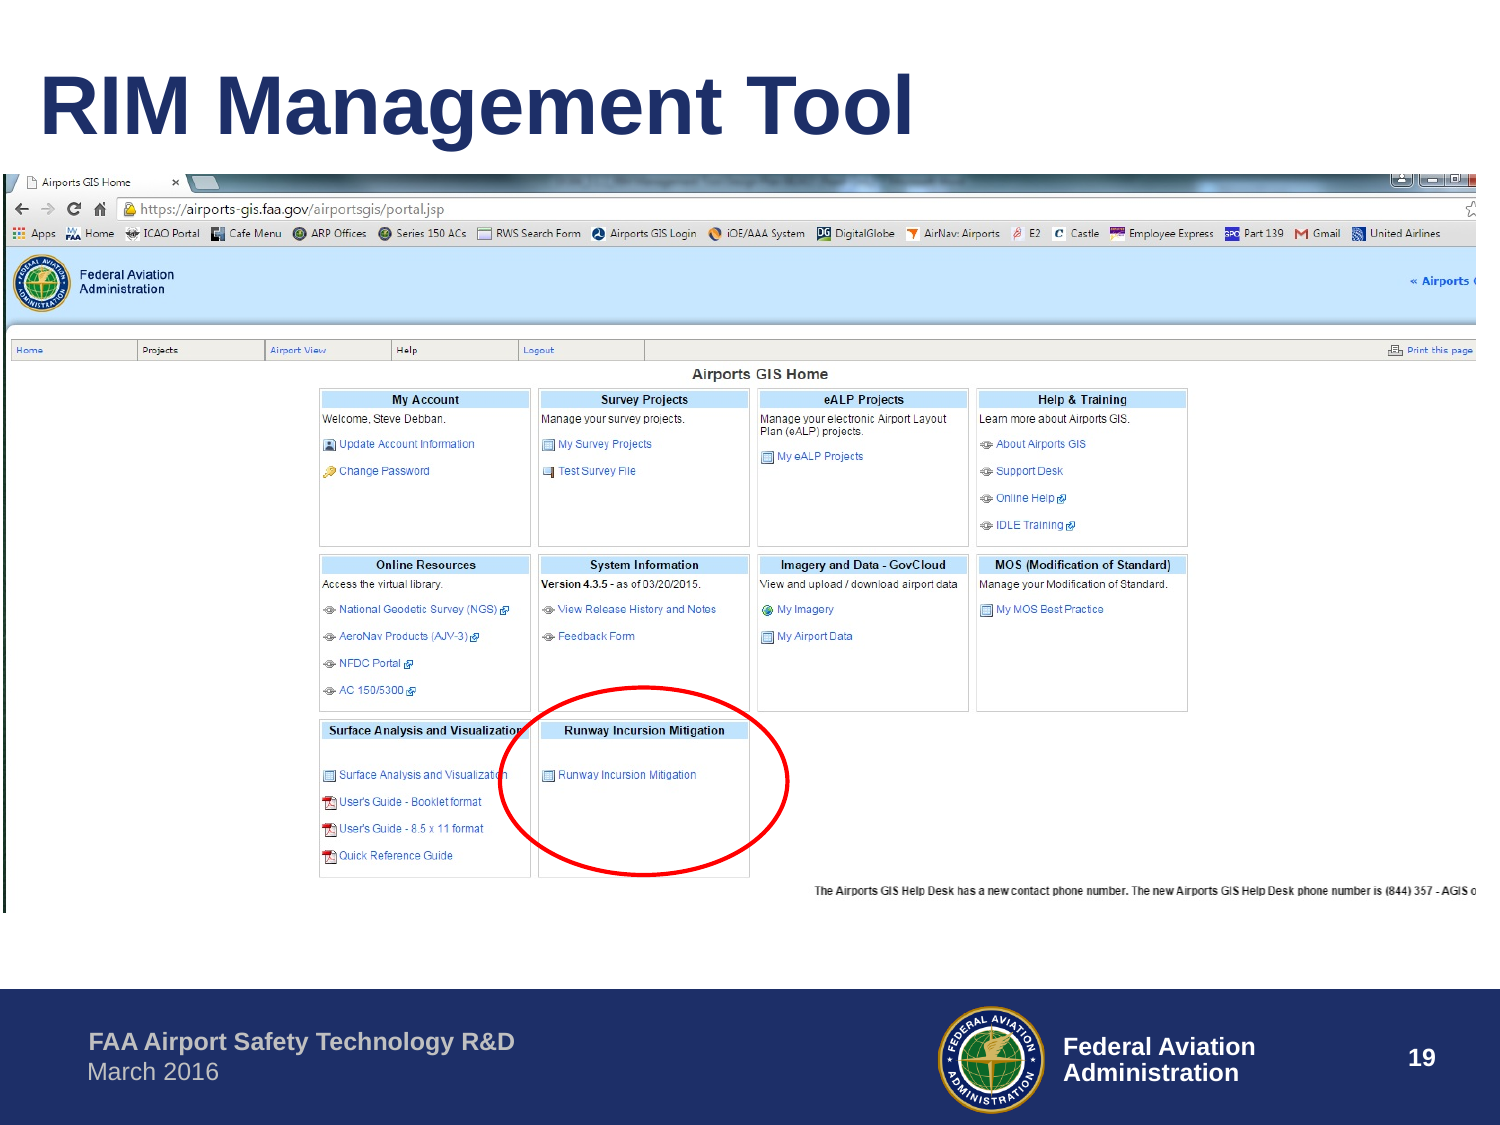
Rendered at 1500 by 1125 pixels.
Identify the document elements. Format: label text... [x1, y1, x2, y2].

picture [2, 174, 1476, 913]
title RIM Management Tool [24, 48, 1460, 164]
picture [936, 1004, 1045, 1114]
